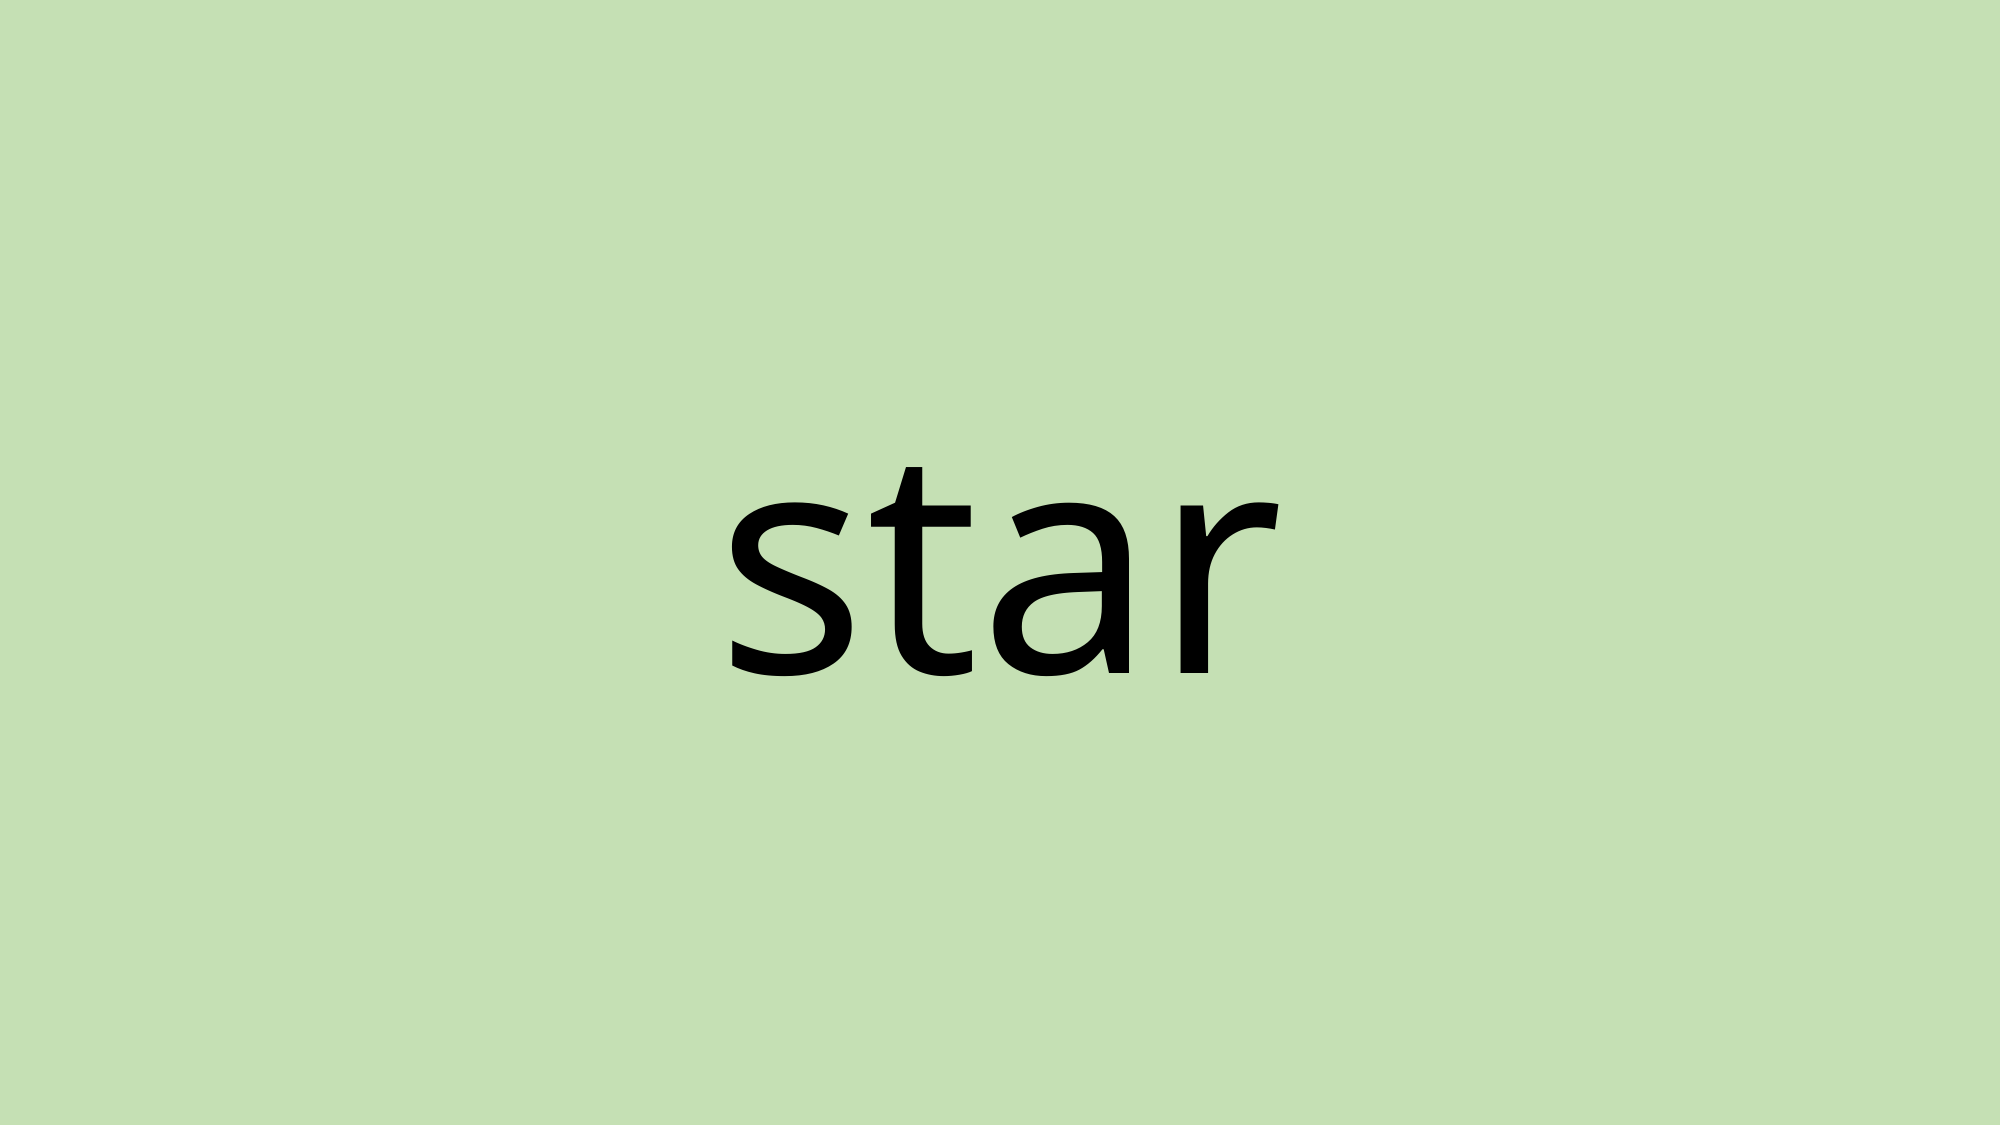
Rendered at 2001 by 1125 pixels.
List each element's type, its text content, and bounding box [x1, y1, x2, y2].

text_box star [405, 354, 1594, 744]
